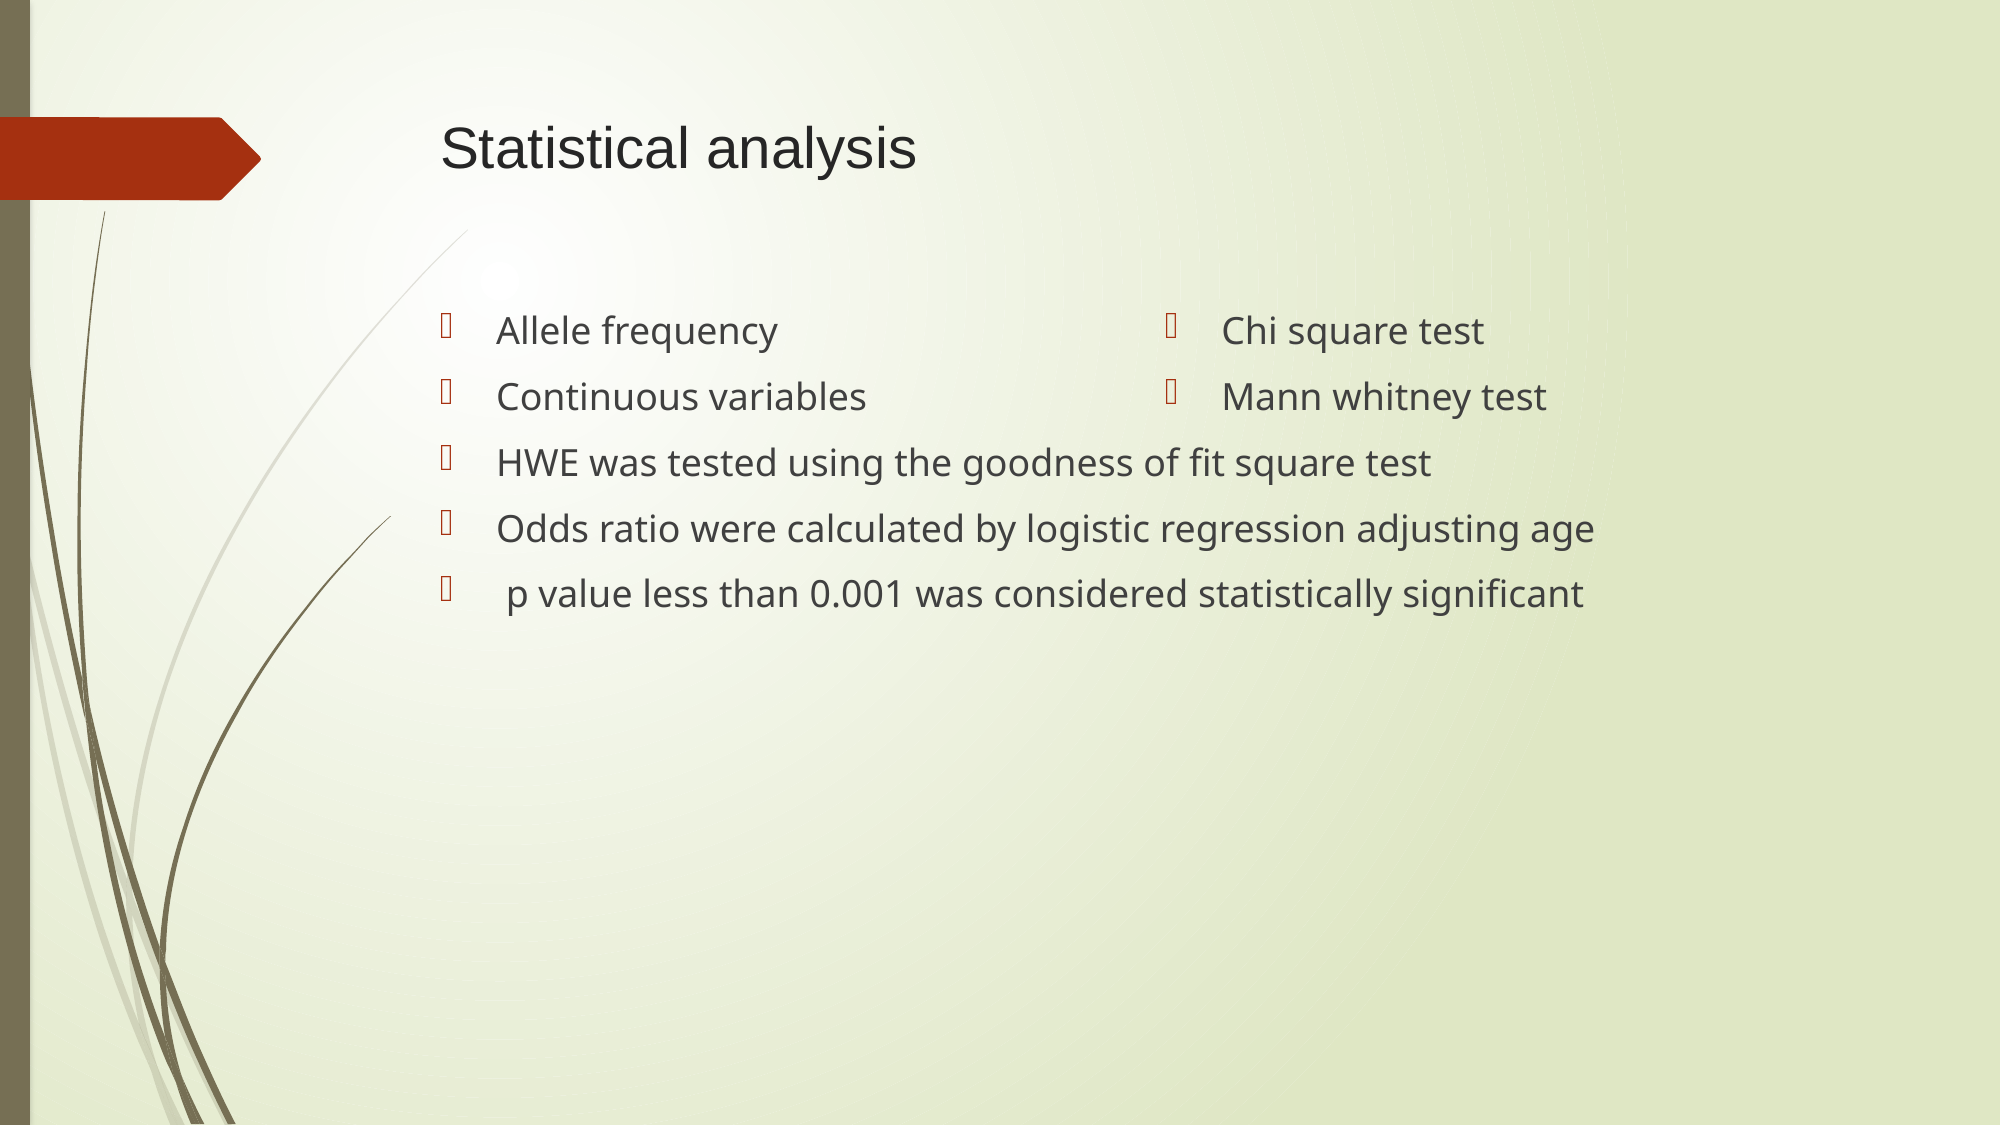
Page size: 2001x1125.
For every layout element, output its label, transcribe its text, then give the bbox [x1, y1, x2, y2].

title Statistical analysis [425, 102, 1888, 299]
list Allele frequency Continuous variables HWE was tested using the goodness of fit square test Odds ratio were calculated by logistic regression adjusting age p value less than 0.001 was considered statistically significant [424, 299, 1149, 970]
list Chi square test Mann whitney test [1149, 299, 2000, 1014]
